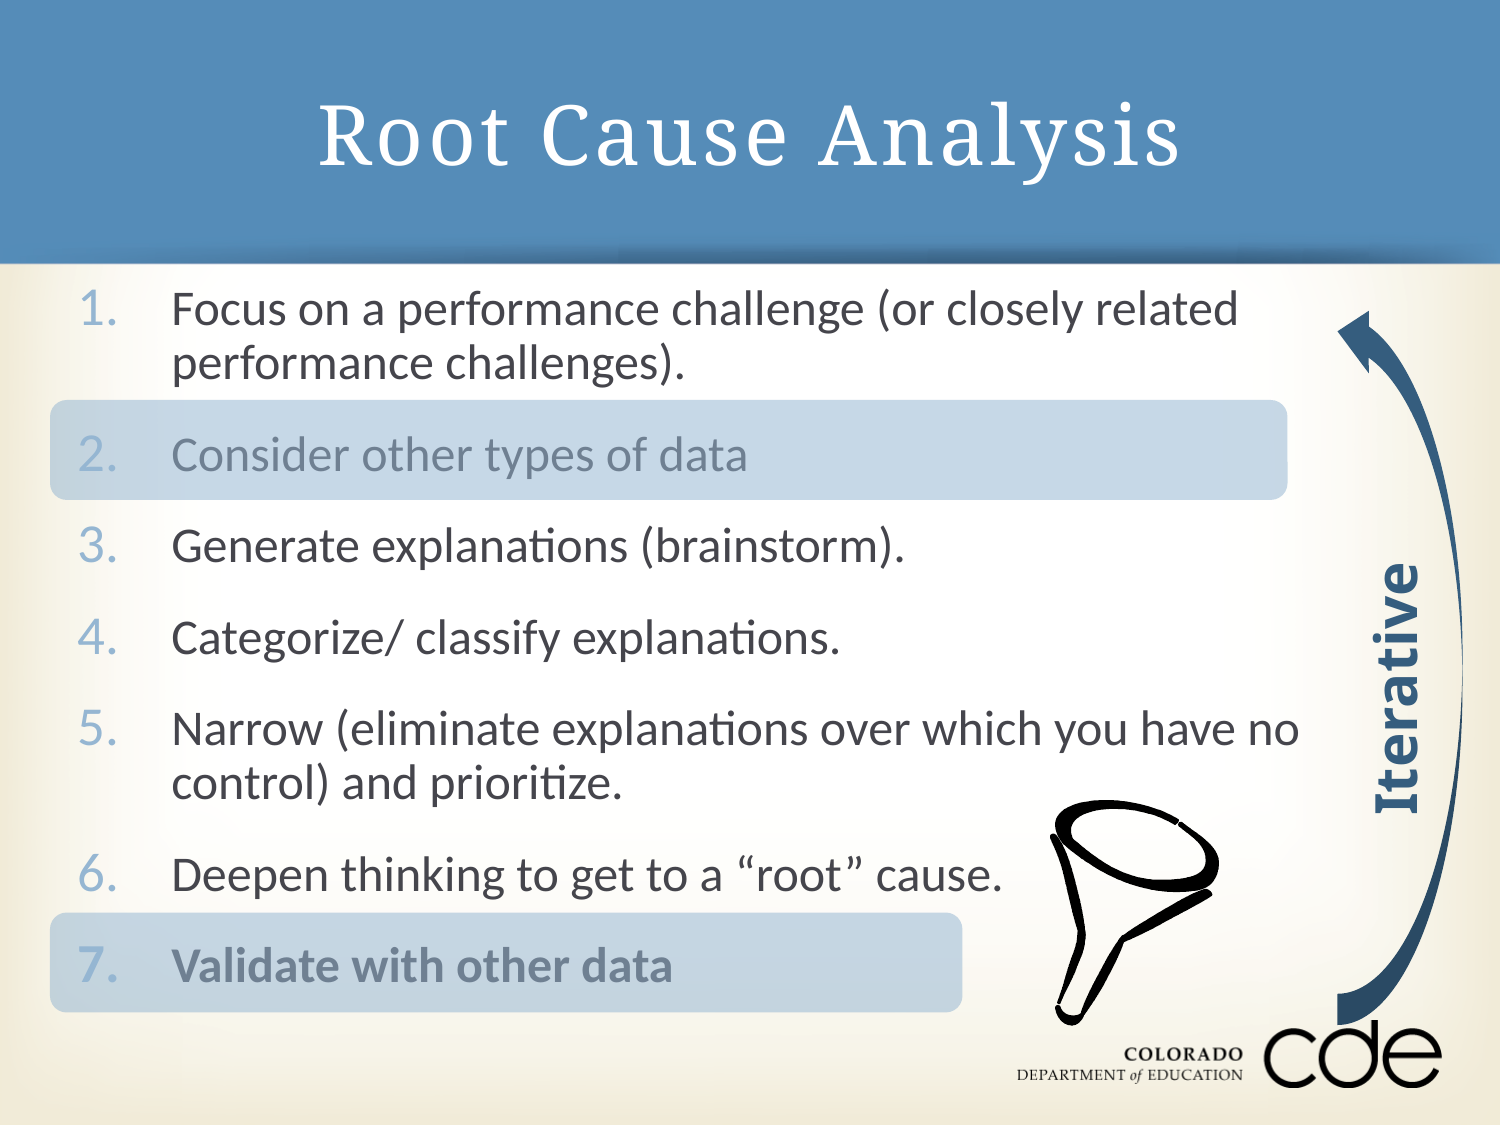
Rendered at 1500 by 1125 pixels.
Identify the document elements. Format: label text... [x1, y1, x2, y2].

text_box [1337, 299, 1463, 1026]
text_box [49, 399, 1288, 1013]
list Focus on a performance challenge (or closely related performance challenges). Consider other types of data Generate explanations (brainstorm). Categorize/ classify explanations. Narrow (eliminate explanations over which you have no control) and prioritize. Deepen thinking to get to a “root” cause. Validate with other data [62, 275, 1413, 1113]
title Root Cause Analysis [75, 75, 1425, 196]
picture [0, 0, 1500, 1125]
